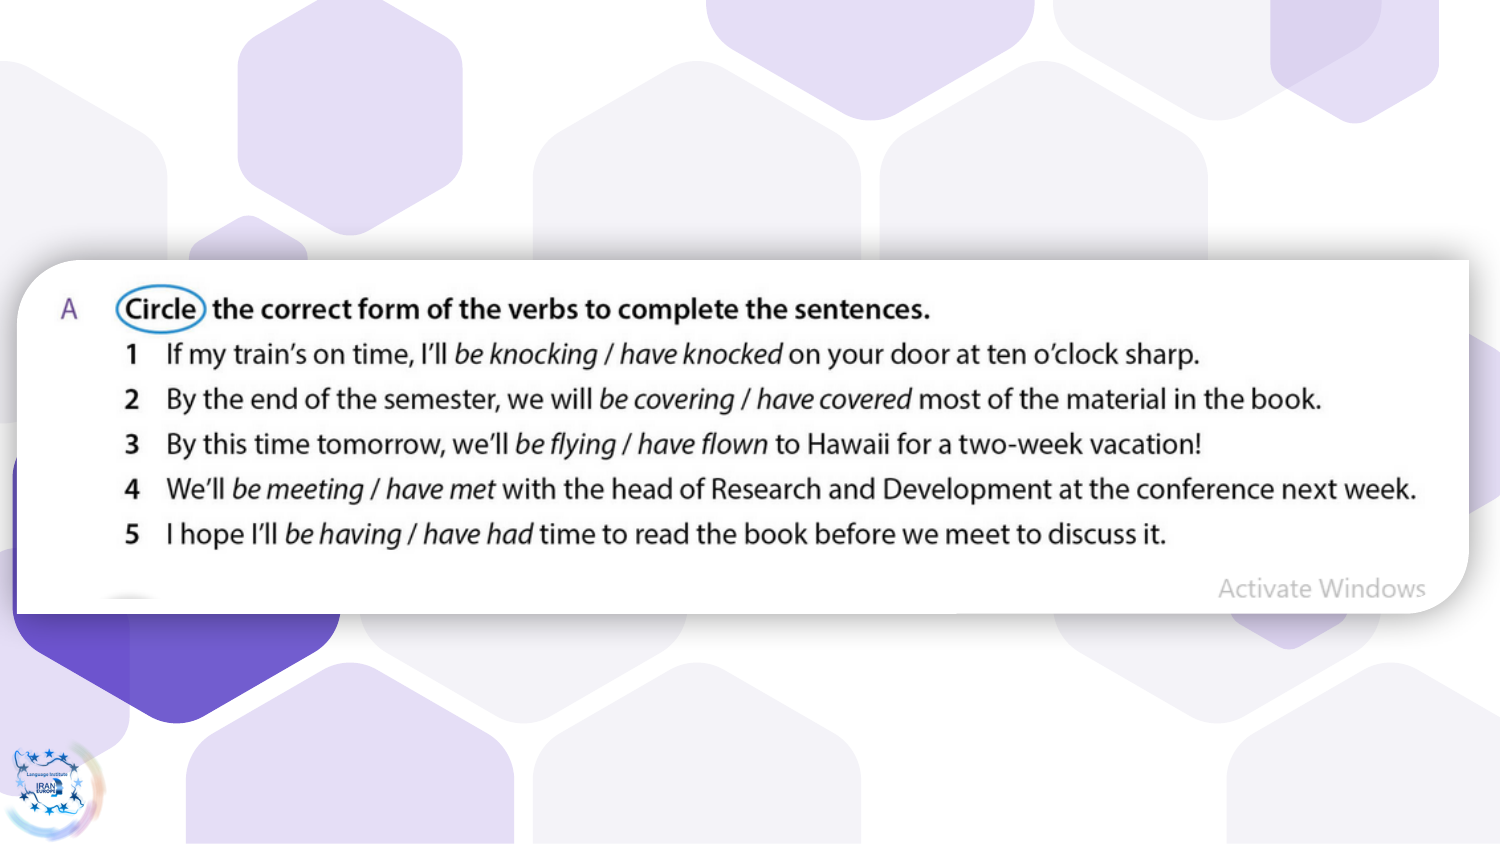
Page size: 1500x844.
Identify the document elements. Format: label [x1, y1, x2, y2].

picture [24, 267, 1462, 607]
picture [0, 737, 110, 844]
